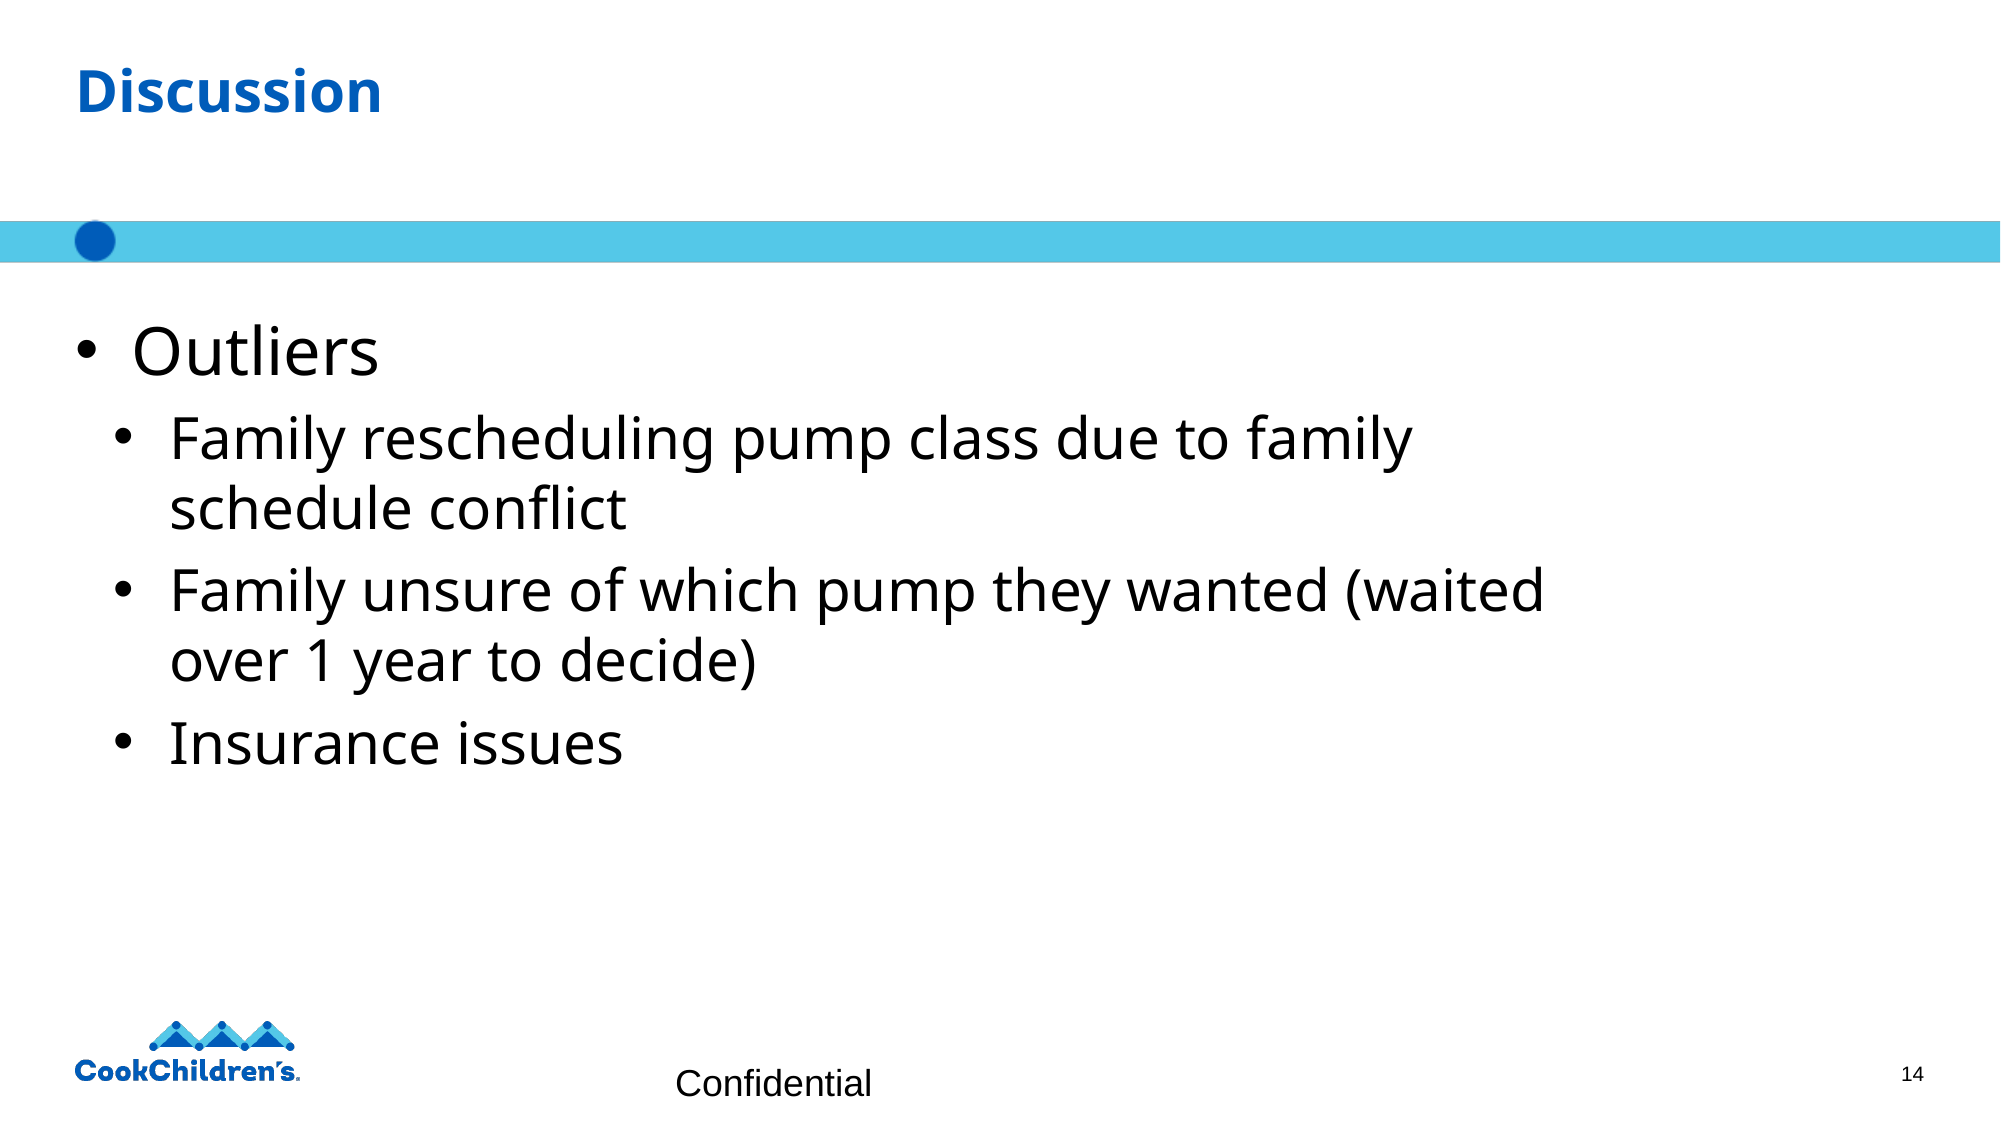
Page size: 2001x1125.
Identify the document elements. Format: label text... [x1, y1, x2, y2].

slide_number 14 [1850, 1061, 1924, 1086]
list Outliers Family rescheduling pump class due to family schedule conflict Family unsure of which pump they wanted (waited over 1 year to decide) Insurance issues [75, 308, 1925, 996]
title Discussion [75, 54, 1294, 207]
footer Confidential [660, 1051, 1294, 1086]
picture [75, 1021, 300, 1081]
